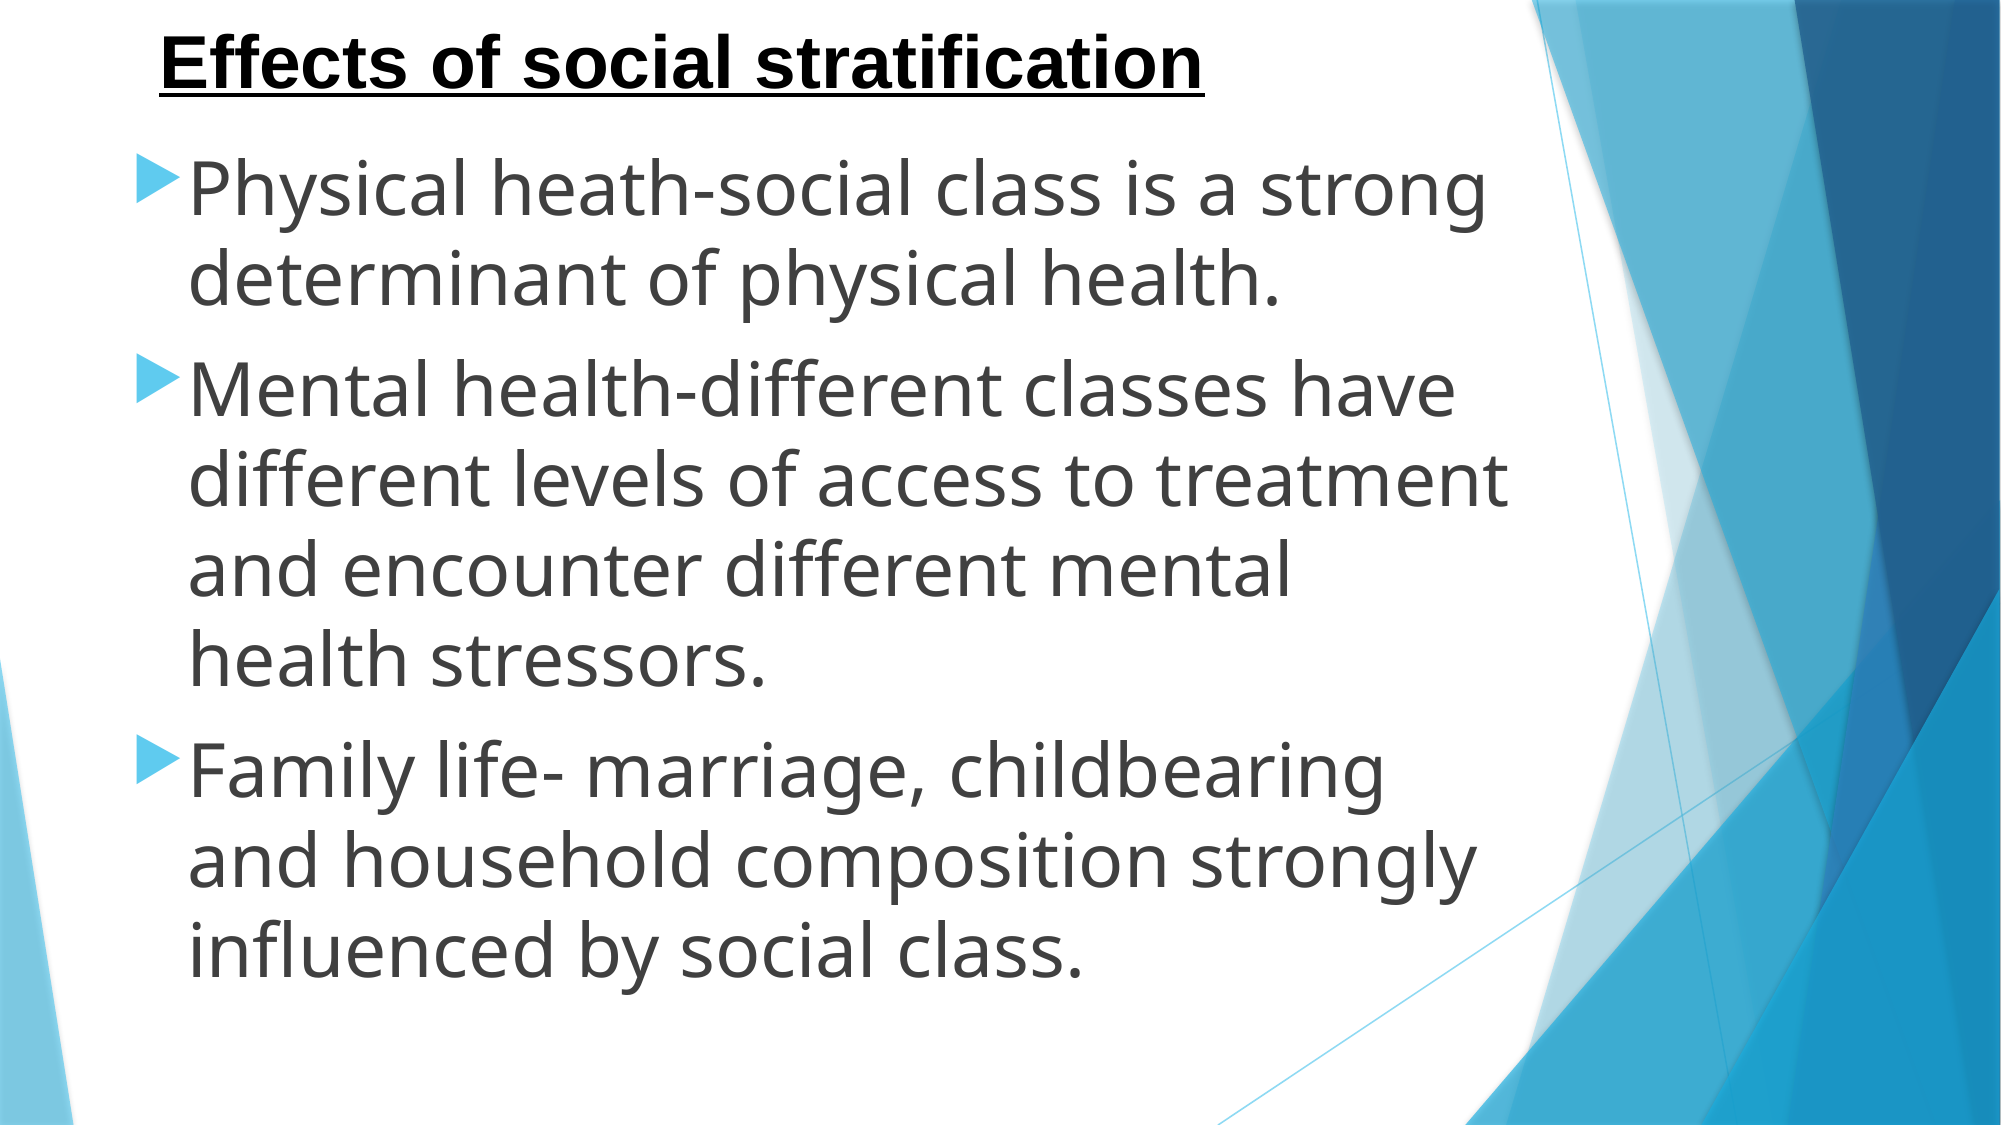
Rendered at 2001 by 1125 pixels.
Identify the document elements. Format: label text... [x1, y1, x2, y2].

list Physical heath-social class is a strong determinant of physical health. Mental health-different classes have different levels of access to treatment and encounter different mental health stressors. Family life- marriage, childbearing and household composition strongly influenced by social class. [116, 133, 1527, 1020]
title Effects of social stratification [144, 0, 1555, 217]
